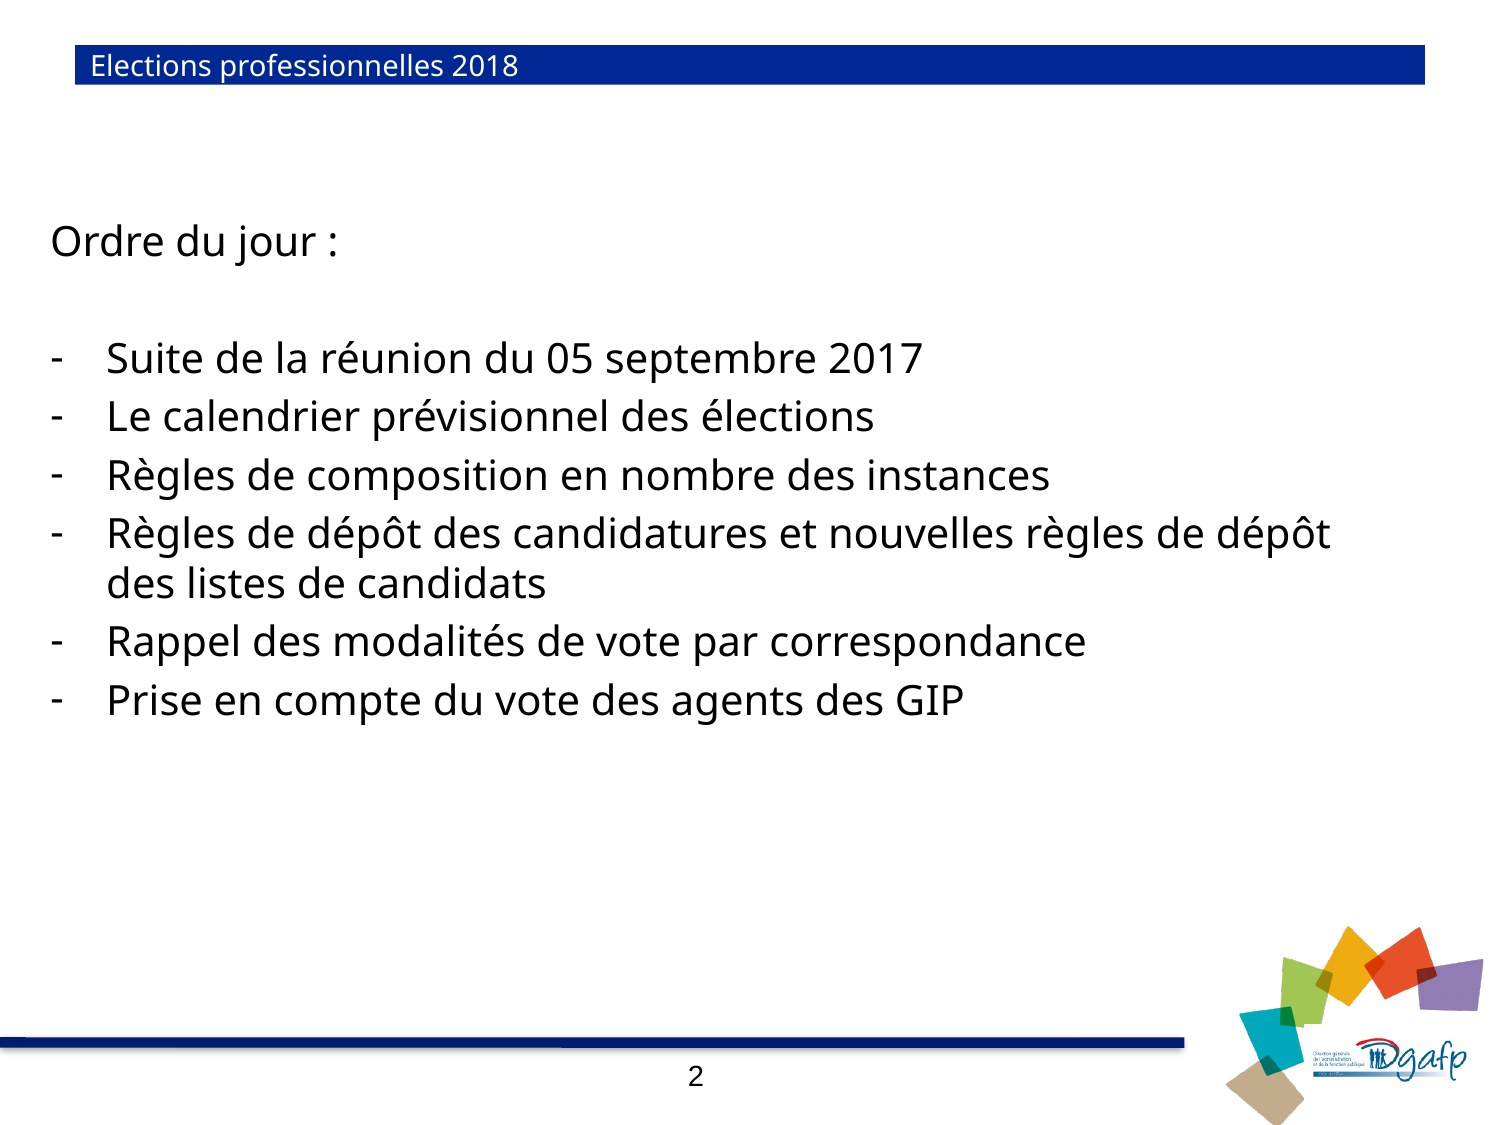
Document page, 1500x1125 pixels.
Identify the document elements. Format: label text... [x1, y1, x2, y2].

slide_number 2 [369, 1050, 719, 1125]
picture [1219, 918, 1495, 1125]
title Elections professionnelles 2018 [75, 45, 1425, 85]
list Ordre du jour : Suite de la réunion du 05 septembre 2017 Le calendrier prévisionnel des élections Règles de composition en nombre des instances Règles de dépôt des candidatures et nouvelles règles de dépôt des listes de candidats Rappel des modalités de vote par correspondance Prise en compte du vote des agents des GIP [34, 149, 1404, 976]
